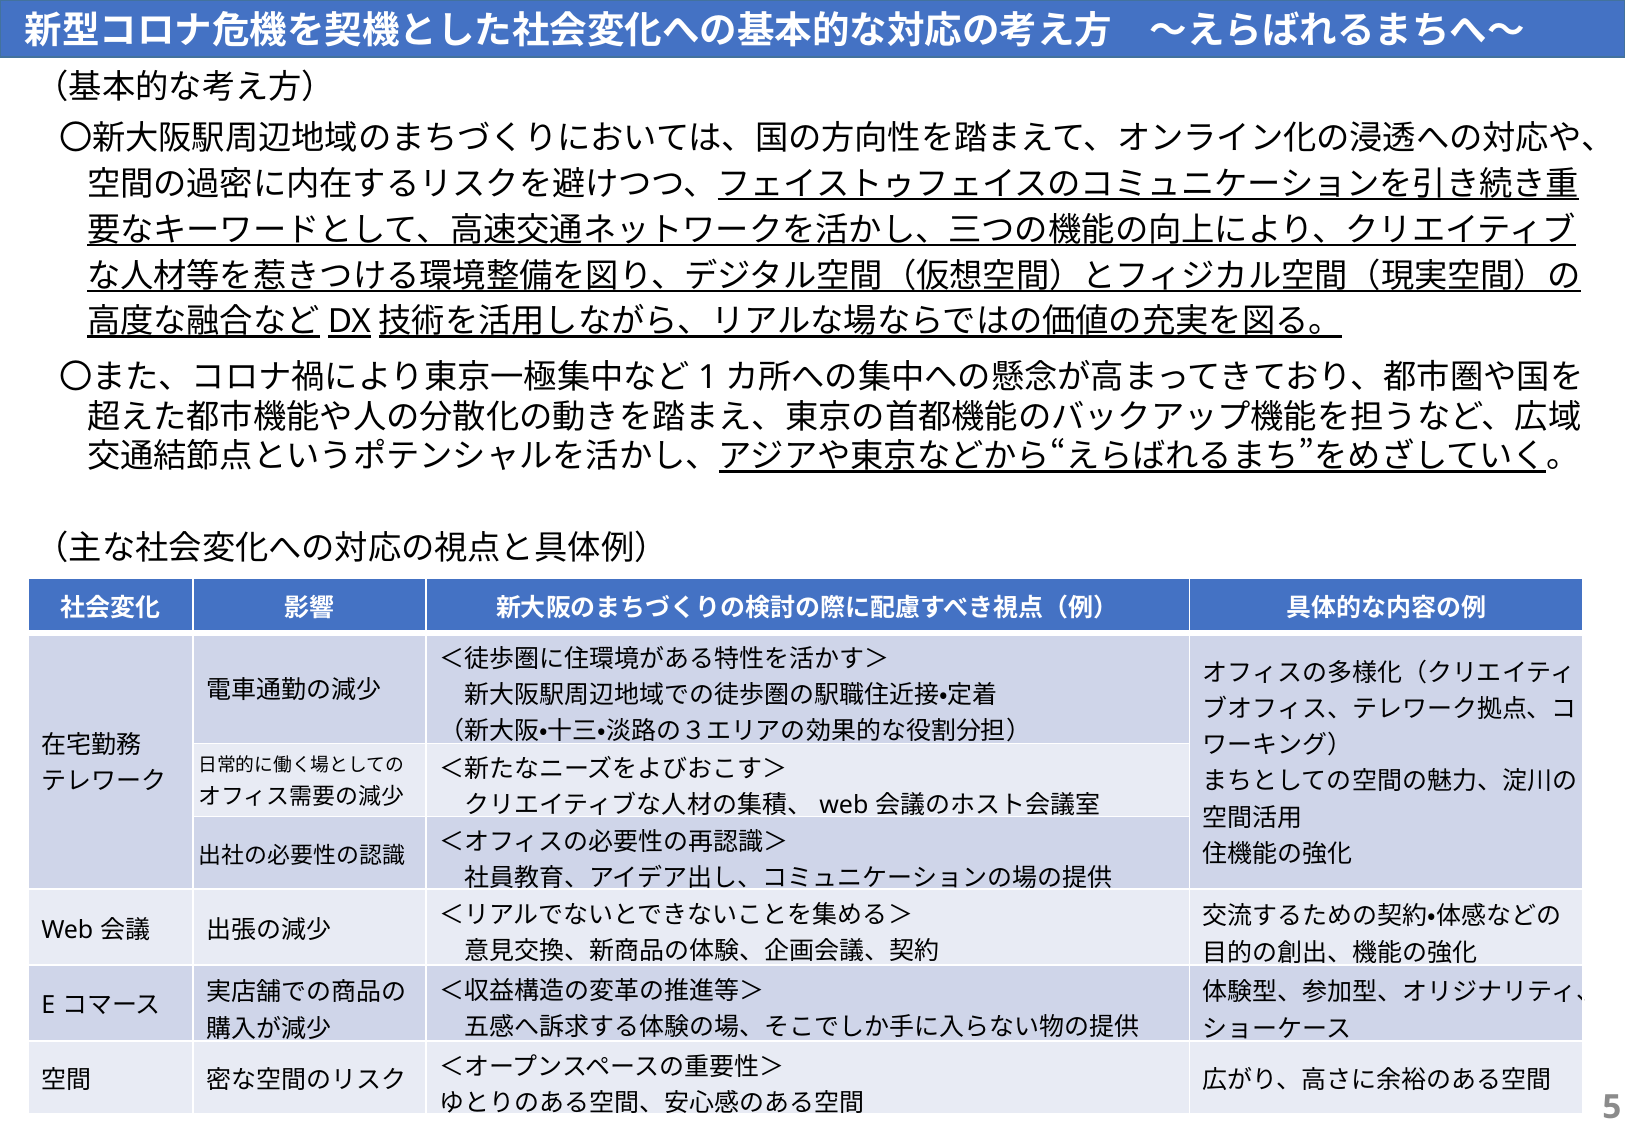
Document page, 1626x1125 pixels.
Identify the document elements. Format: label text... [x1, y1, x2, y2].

table_cell 実店舗での商品の購入が減少 [194, 966, 425, 1040]
table_cell 日常的に働く場としての オフィス需要の減少 [194, 744, 425, 816]
table_cell ＜オフィスの必要性の再認識＞ 社員教育、アイデア出し、コミュニケーションの場の提供 [427, 817, 1189, 888]
table_cell 出張の減少 [194, 890, 425, 964]
table_cell 出社の必要性の認識 [194, 817, 425, 888]
table_cell ＜オープンスペースの重要性＞ ゆとりのある空間、安心感のある空間 [427, 1042, 1189, 1113]
table_cell 密な空間のリスク [194, 1042, 425, 1113]
table_cell ＜新たなニーズをよびおこす＞ クリエイティブな人材の集積、web会議のホスト会議室 [427, 744, 1189, 816]
text_box 新型コロナ危機を契機とした社会変化への基本的な対応の考え方 ～えらばれるまちへ～ [0, 0, 1625, 58]
table_cell 空間 [29, 1042, 192, 1113]
table_cell Eコマース [29, 966, 192, 1040]
table_cell ＜リアルでないとできないことを集める＞ 意見交換、新商品の体験、企画会議、契約 [427, 890, 1189, 964]
table_cell 体験型、参加型、オリジナリティ、ショーケース [1190, 966, 1582, 1040]
table_cell 電車通勤の減少 [194, 636, 425, 743]
table_cell 交流するための契約・体感などの目的の創出、機能の強化 [1190, 890, 1582, 964]
table_header 影響 [194, 579, 425, 630]
text_box 〇また、コロナ禍により東京一極集中など1カ所への集中への懸念が高まってきており、都市圏や国を超えた都市機能や人の分散化の動きを踏まえ、東京の首都機能のバックアップ機能を担うなど、広域交通結節点というポテンシャルを活かし、アジアや東京などから“えらばれるまち”をめざしていく。 [0, 347, 1615, 482]
text_box （主な社会変化への対応の視点と具体例） [21, 518, 757, 574]
table_header 具体的な内容の例 [1190, 579, 1582, 630]
table_cell ＜収益構造の変革の推進等＞ 五感へ訴求する体験の場、そこでしか手に入らない物の提供 [427, 966, 1189, 1040]
table_cell オフィスの多様化（クリエイティブオフィス、テレワーク拠点、コワーキング） まちとしての空間の魅力、淀川の空間活用 住機能の強化 [1190, 636, 1582, 888]
table_cell Web会議 [29, 890, 192, 964]
table_header 新大阪のまちづくりの検討の際に配慮すべき視点（例） [427, 579, 1189, 630]
table_cell 在宅勤務 テレワーク [29, 636, 192, 888]
table_cell ＜徒歩圏に住環境がある特性を活かす＞ 新大阪駅周辺地域での徒歩圏の駅職住近接・定着 （新大阪・十三・淡路の３エリアの効果的な役割分担） [427, 636, 1189, 743]
table_header 社会変化 [29, 579, 192, 630]
text_box 〇新大阪駅周辺地域のまちづくりにおいては、国の方向性を踏まえて、オンライン化の浸透への対応や、空間の過密に内在するリスクを避けつつ、フェイストゥフェイスのコミュニケーションを引き続き重要なキーワードとして、高速交通ネットワークを活かし、三つの機能の向上により、クリエイティブな人材等を惹きつける環境整備を図り、デジタル空間（仮想空間）とフィジカル空間（現実空間）の高度な融合などDX技術を活用しながら、リアルな場ならではの価値の充実を図る。 [0, 102, 1615, 347]
text_box （基本的な考え方） [21, 57, 364, 113]
table_cell 広がり、高さに余裕のある空間 [1190, 1042, 1582, 1113]
slide_number 21 [1270, 1077, 1625, 1125]
